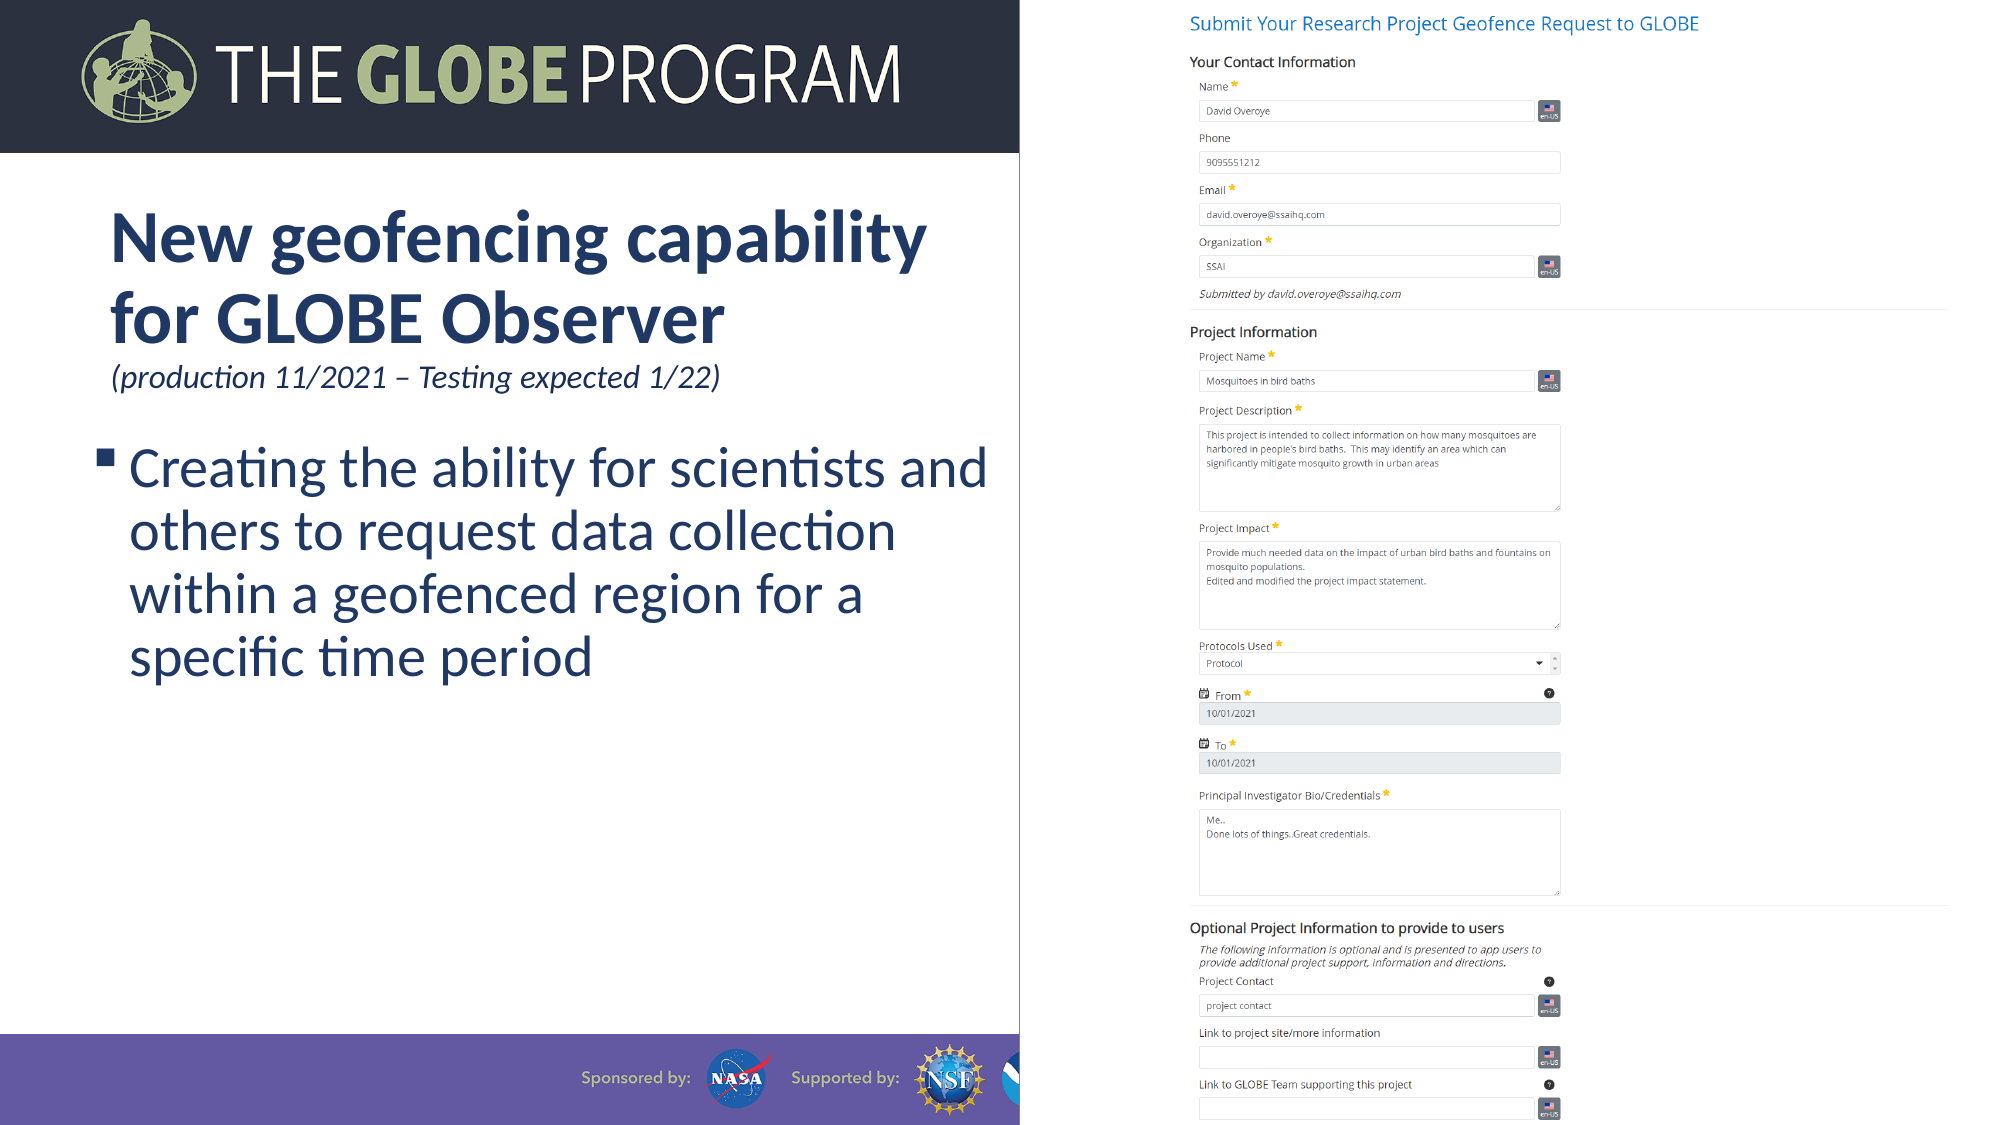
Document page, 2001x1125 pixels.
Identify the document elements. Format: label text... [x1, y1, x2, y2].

title New geofencing capability for GLOBE Observer (production 11/2021 – Testing expected 1/22) [95, 298, 956, 404]
picture [0, 0, 2001, 1125]
list Creating the ability for scientists and others to request data collection within a geofenced region for a specific time period [76, 430, 1019, 788]
